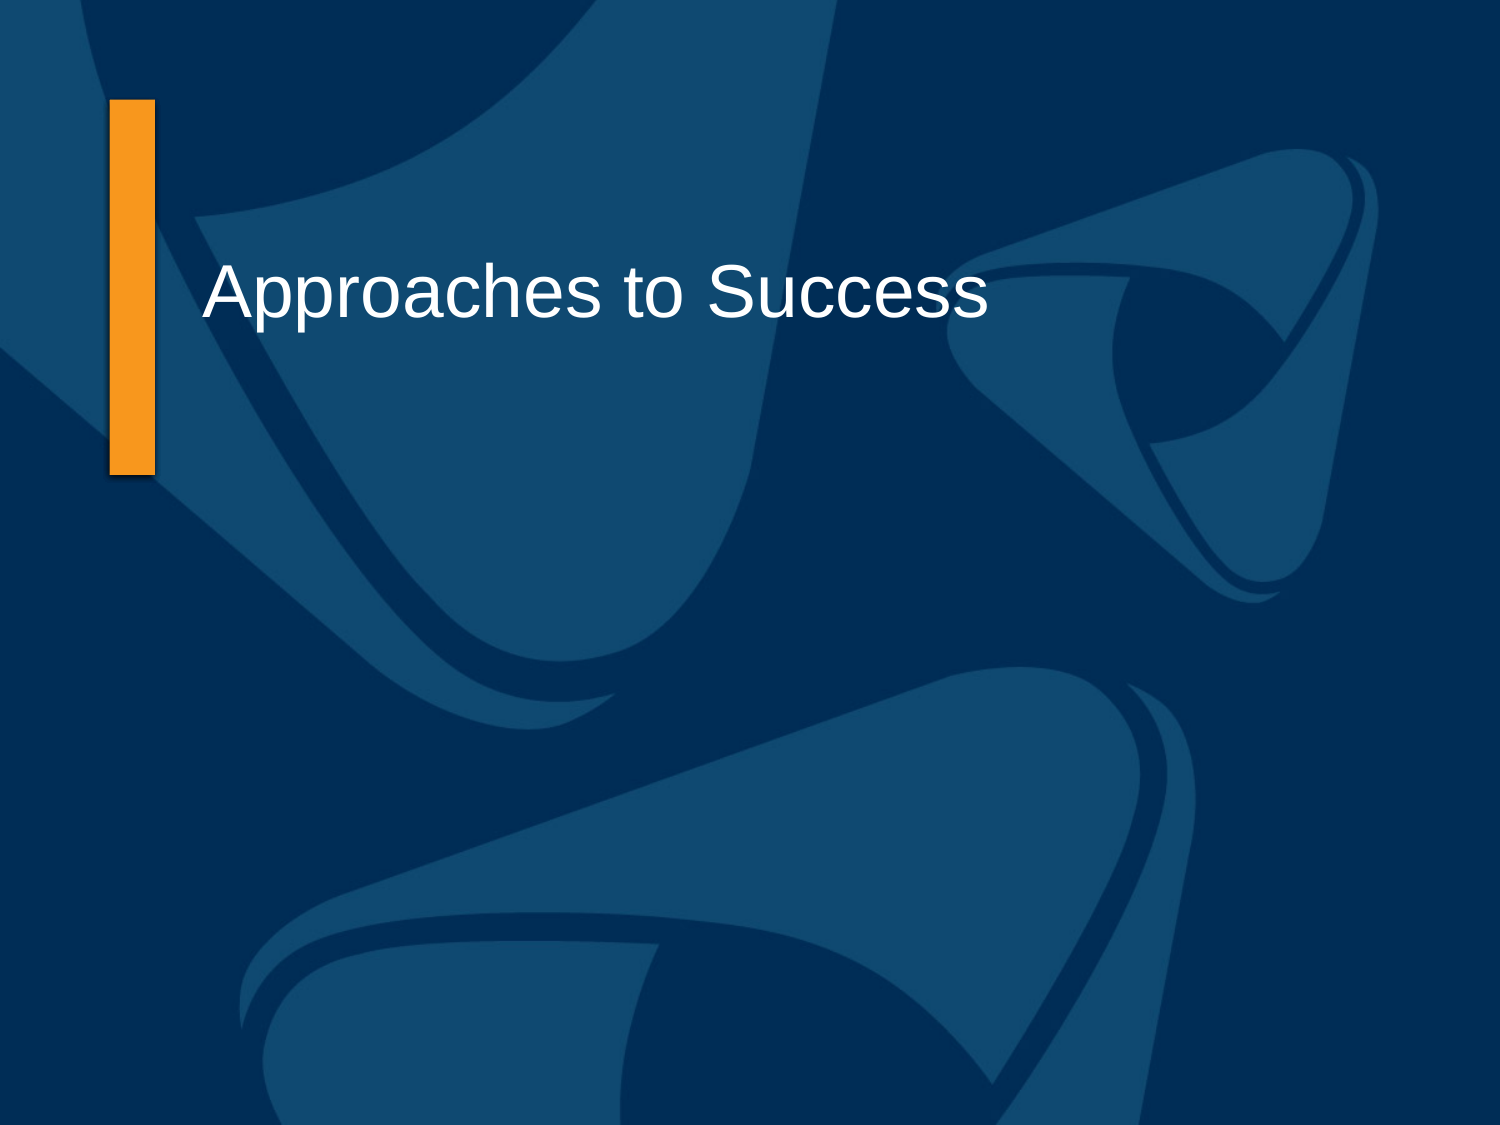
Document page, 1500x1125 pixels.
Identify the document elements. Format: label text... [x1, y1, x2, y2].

title Approaches to Success [202, 99, 1374, 475]
picture [0, 0, 1500, 1125]
